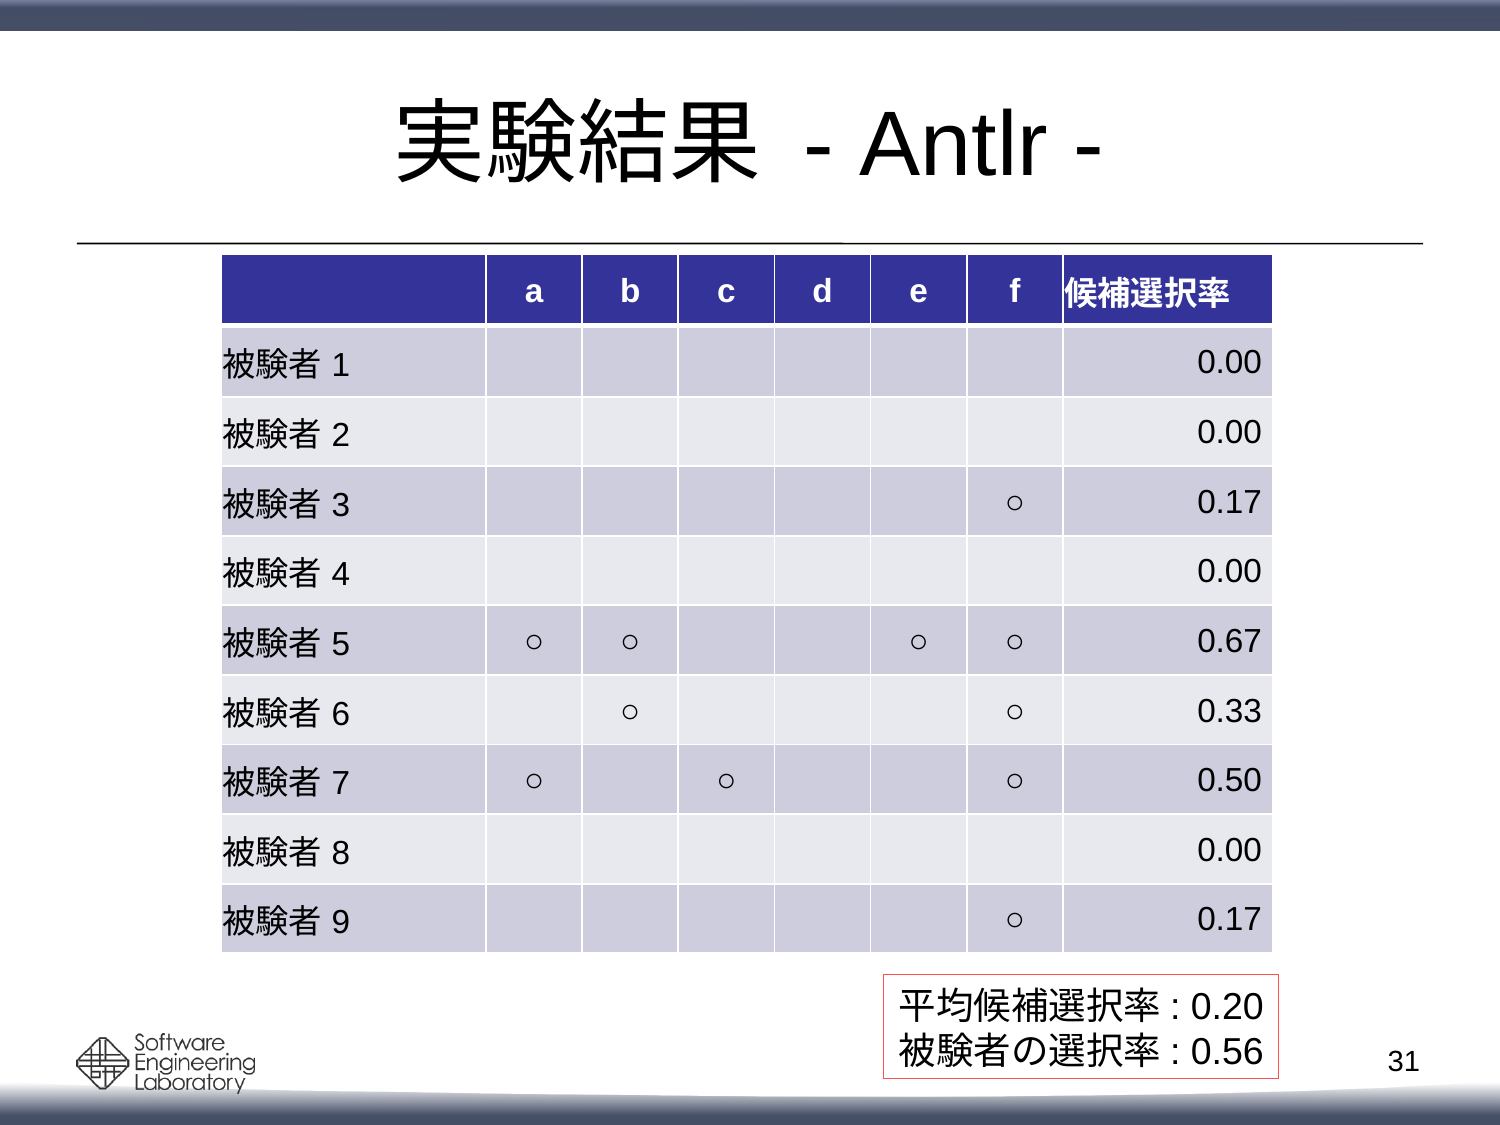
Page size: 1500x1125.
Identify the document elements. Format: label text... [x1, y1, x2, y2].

table_cell [775, 745, 870, 813]
table_cell [775, 537, 870, 604]
table_cell ○ [968, 676, 1062, 744]
table_header 候補選択率 [1064, 255, 1272, 323]
table_header c [679, 255, 774, 323]
table_cell [775, 606, 870, 674]
table_header d [775, 255, 870, 323]
table_header e [871, 255, 966, 323]
table_cell 0.50 [1064, 745, 1272, 813]
picture [0, 0, 1500, 31]
table_cell ○ [487, 745, 581, 813]
table_cell [487, 815, 581, 883]
table_cell [968, 815, 1062, 883]
table_cell 0.00 [1064, 815, 1272, 883]
table_cell [583, 537, 677, 604]
table_cell [871, 537, 966, 604]
table_cell [583, 745, 677, 813]
table_cell 被験者2 [222, 398, 485, 465]
table_cell [775, 398, 870, 465]
table_cell 0.33 [1064, 676, 1272, 744]
table_cell 被験者1 [222, 328, 485, 396]
table_cell [679, 467, 774, 535]
table_cell [775, 815, 870, 883]
table_cell [871, 467, 966, 535]
table_cell [679, 537, 774, 604]
table_cell [968, 398, 1062, 465]
table_cell 0.17 [1064, 885, 1272, 952]
table_cell [871, 745, 966, 813]
table_cell [583, 398, 677, 465]
table_cell [871, 676, 966, 744]
table_cell [679, 676, 774, 744]
table_cell ○ [968, 467, 1062, 535]
slide_number 30 [1246, 1034, 1436, 1083]
text_box 平均候補選択率: 0.20 被験者の選択率: 0.56 [883, 974, 1279, 1079]
table_cell [679, 328, 774, 396]
table_cell [775, 328, 870, 396]
table_cell ○ [968, 885, 1062, 952]
table_cell [487, 537, 581, 604]
table_cell ○ [679, 745, 774, 813]
table_cell 被験者3 [222, 467, 485, 535]
table_cell [775, 885, 870, 952]
table_cell 被験者7 [222, 745, 485, 813]
table_cell [871, 398, 966, 465]
table_cell [583, 328, 677, 396]
table_header b [583, 255, 677, 323]
table_cell [487, 467, 581, 535]
table_cell [871, 885, 966, 952]
table_cell ○ [487, 606, 581, 674]
table_cell [968, 328, 1062, 396]
table_cell [487, 328, 581, 396]
table_cell 0.00 [1064, 398, 1272, 465]
table_cell 被験者4 [222, 537, 485, 604]
table_header f [968, 255, 1062, 323]
table_cell [775, 676, 870, 744]
table_cell [871, 815, 966, 883]
table_cell [679, 398, 774, 465]
table_cell [968, 537, 1062, 604]
title 実験結果 - Antlr - [74, 44, 1424, 233]
table_header a [487, 255, 581, 323]
table_cell 被験者6 [222, 676, 485, 744]
table_cell ○ [583, 676, 677, 744]
table_header [222, 255, 485, 323]
table_cell ○ [968, 745, 1062, 813]
table_cell ○ [871, 606, 966, 674]
table_cell 被験者9 [222, 885, 485, 952]
table_cell [679, 815, 774, 883]
table_cell 0.00 [1064, 328, 1272, 396]
table_cell 0.17 [1064, 467, 1272, 535]
table_cell 被験者8 [222, 815, 485, 883]
table_cell [583, 467, 677, 535]
table_cell [679, 606, 774, 674]
table_cell 0.67 [1064, 606, 1272, 674]
table_cell ○ [583, 606, 677, 674]
table_cell 0.00 [1064, 537, 1272, 604]
table_cell [775, 467, 870, 535]
table_cell [487, 398, 581, 465]
table_cell [871, 328, 966, 396]
table_cell [679, 885, 774, 952]
table_cell [583, 885, 677, 952]
table_cell 被験者5 [222, 606, 485, 674]
table_cell [487, 885, 581, 952]
table_cell [487, 676, 581, 744]
table_cell [583, 815, 677, 883]
picture [0, 1033, 1500, 1125]
table_cell ○ [968, 606, 1062, 674]
